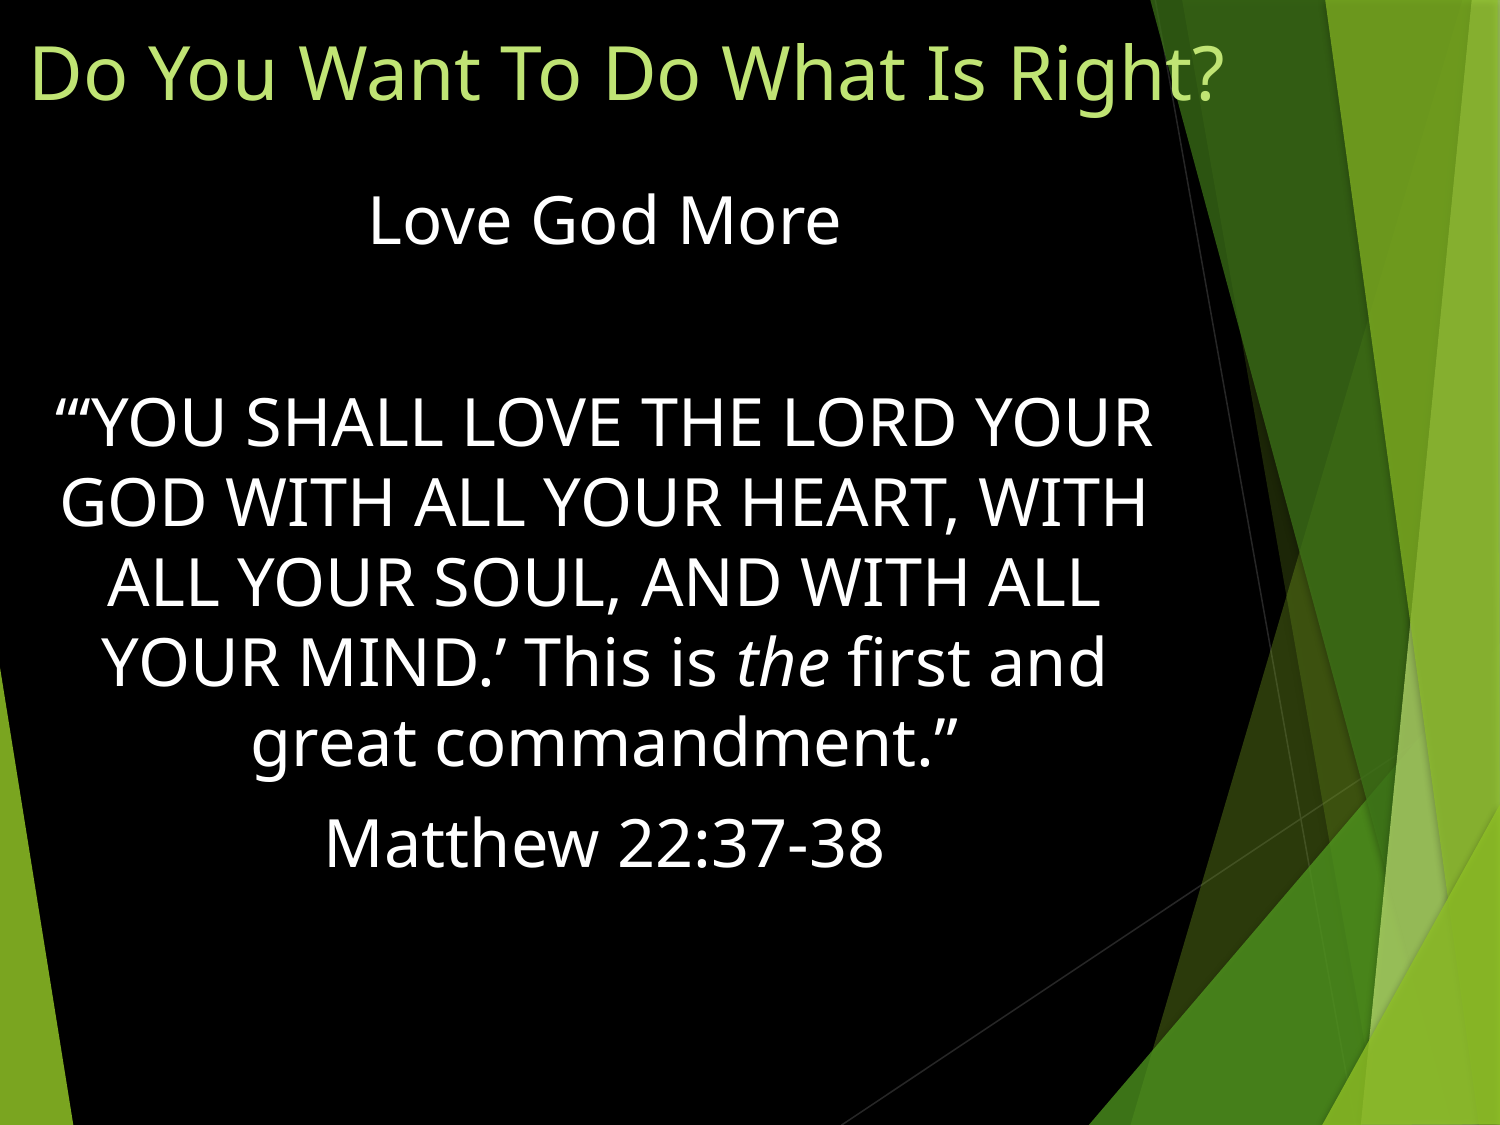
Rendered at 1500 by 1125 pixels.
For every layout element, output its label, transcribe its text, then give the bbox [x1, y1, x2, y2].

list Love God More “‘YOU SHALL LOVE THE LORD YOUR GOD WITH ALL YOUR HEART, WITH ALL YOUR SOUL, AND WITH ALL YOUR MIND.’ This is the first and great commandment.” Matthew 22:37-38 [13, 170, 1197, 1114]
title Do You Want To Do What Is Right? [13, 18, 1270, 150]
